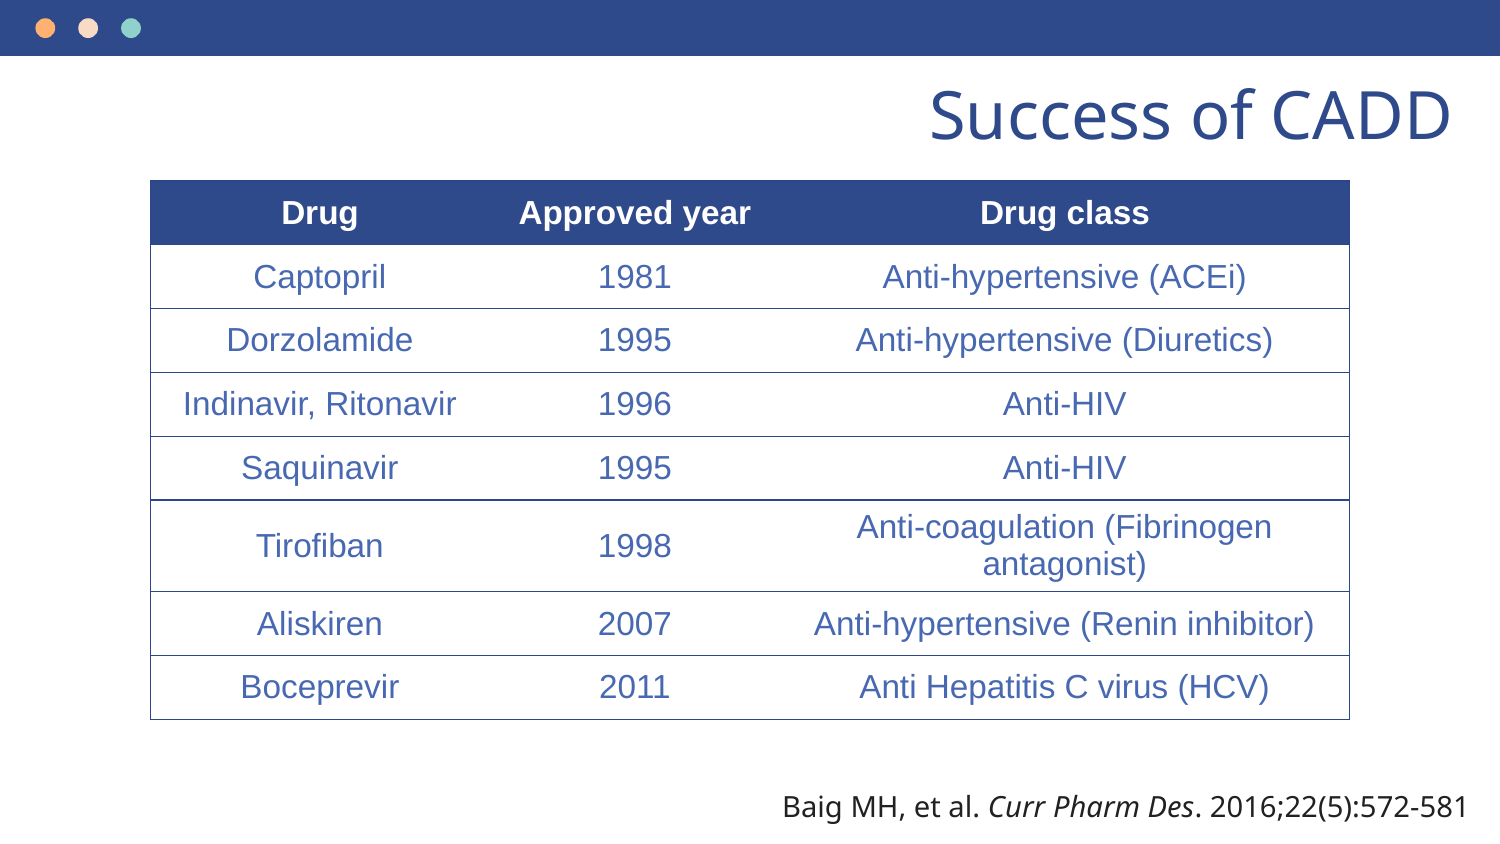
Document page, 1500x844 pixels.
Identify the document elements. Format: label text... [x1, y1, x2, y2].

table_cell Anti-hypertensive (Renin inhibitor) [780, 592, 1349, 655]
table_header Drug [151, 182, 490, 244]
table_cell 1998 [490, 501, 780, 591]
table_header Approved year [490, 182, 780, 244]
table_cell 1981 [490, 245, 780, 308]
table_cell 1996 [490, 373, 780, 436]
title Success of CADD [203, 74, 1469, 152]
table_cell 2007 [490, 592, 780, 655]
text_box Baig MH, et al. Curr Pharm Des. 2016;22(5):572-581 [722, 781, 1485, 832]
table_cell Anti-HIV [780, 373, 1349, 436]
table_cell Anti-hypertensive (ACEi) [780, 245, 1349, 308]
table_cell Anti-coagulation (Fibrinogen antagonist) [780, 501, 1349, 591]
table_cell Anti-HIV [780, 437, 1349, 499]
table_cell Tirofiban [151, 501, 490, 591]
table_cell 1995 [490, 437, 780, 499]
table_cell Saquinavir [151, 437, 490, 499]
table_cell 1995 [490, 309, 780, 372]
table_cell Captopril [151, 245, 490, 308]
table_cell Boceprevir [151, 656, 490, 719]
table_cell Anti Hepatitis C virus (HCV) [780, 656, 1349, 719]
table_header Drug class [780, 182, 1349, 244]
table_cell Dorzolamide [151, 309, 490, 372]
table_cell Aliskiren [151, 592, 490, 655]
table_cell Indinavir, Ritonavir [151, 373, 490, 436]
table_cell 2011 [490, 656, 780, 719]
table_cell Anti-hypertensive (Diuretics) [780, 309, 1349, 372]
